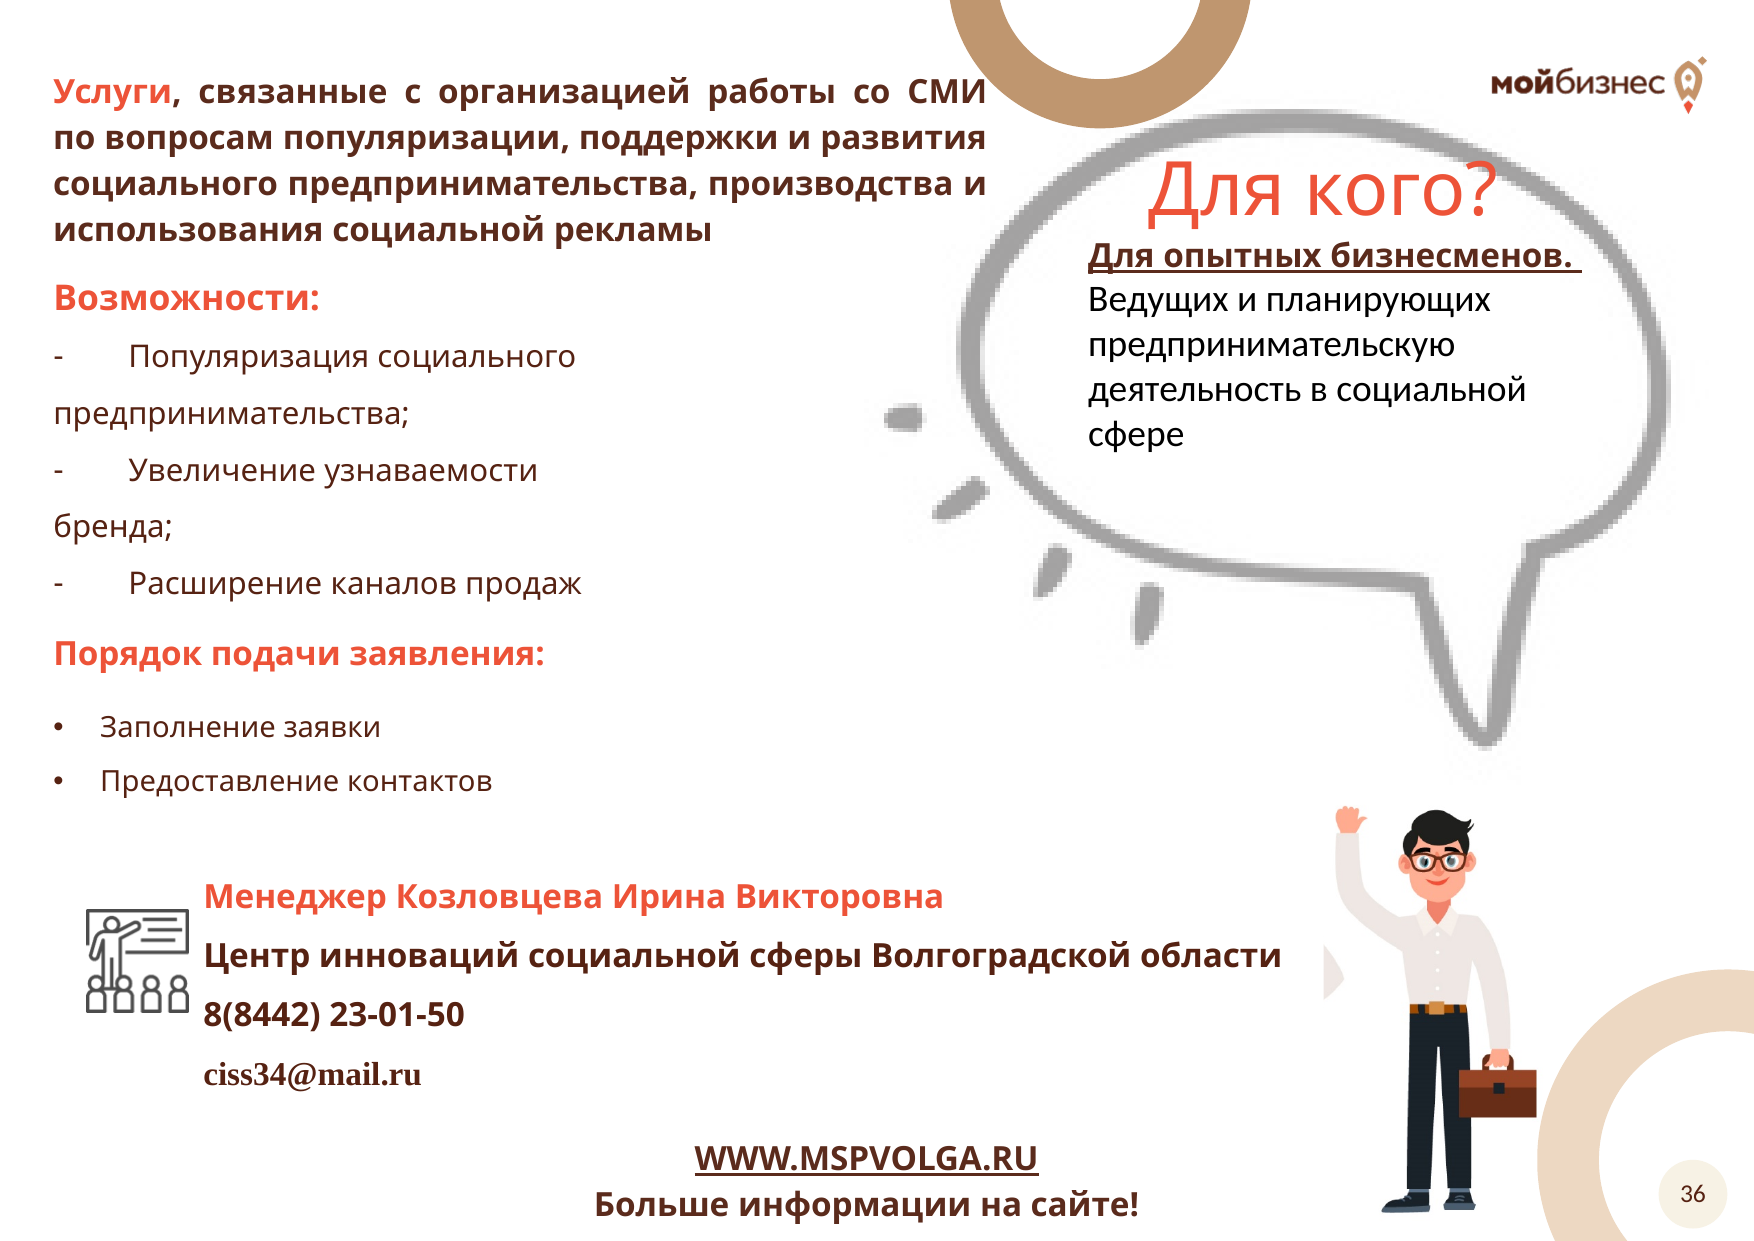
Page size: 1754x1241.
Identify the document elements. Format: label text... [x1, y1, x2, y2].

picture [847, 0, 1754, 1241]
text_box WWW.MSPVOLGA.RU Больше информации на сайте! [455, 1130, 1279, 1231]
picture [86, 909, 189, 1013]
text_box Услуги, связанные с организацией работы со СМИ по вопросам популяризации, поддержки и развития социального предпринимательства, производства и использования социальной рекламы [38, 56, 847, 255]
list Возможности: Популяризация социального предпринимательства; Увеличение узнаваемости бренда; Расширение каналов продаж Порядок подачи заявления: Заполнение заявки Предоставление контактов Менеджер Козловцева Ирина Викторовна Центр инноваций социальной сферы Волгоградской области 8(8442) 23-01-50 ciss34@mail.ru [38, 272, 1316, 1201]
